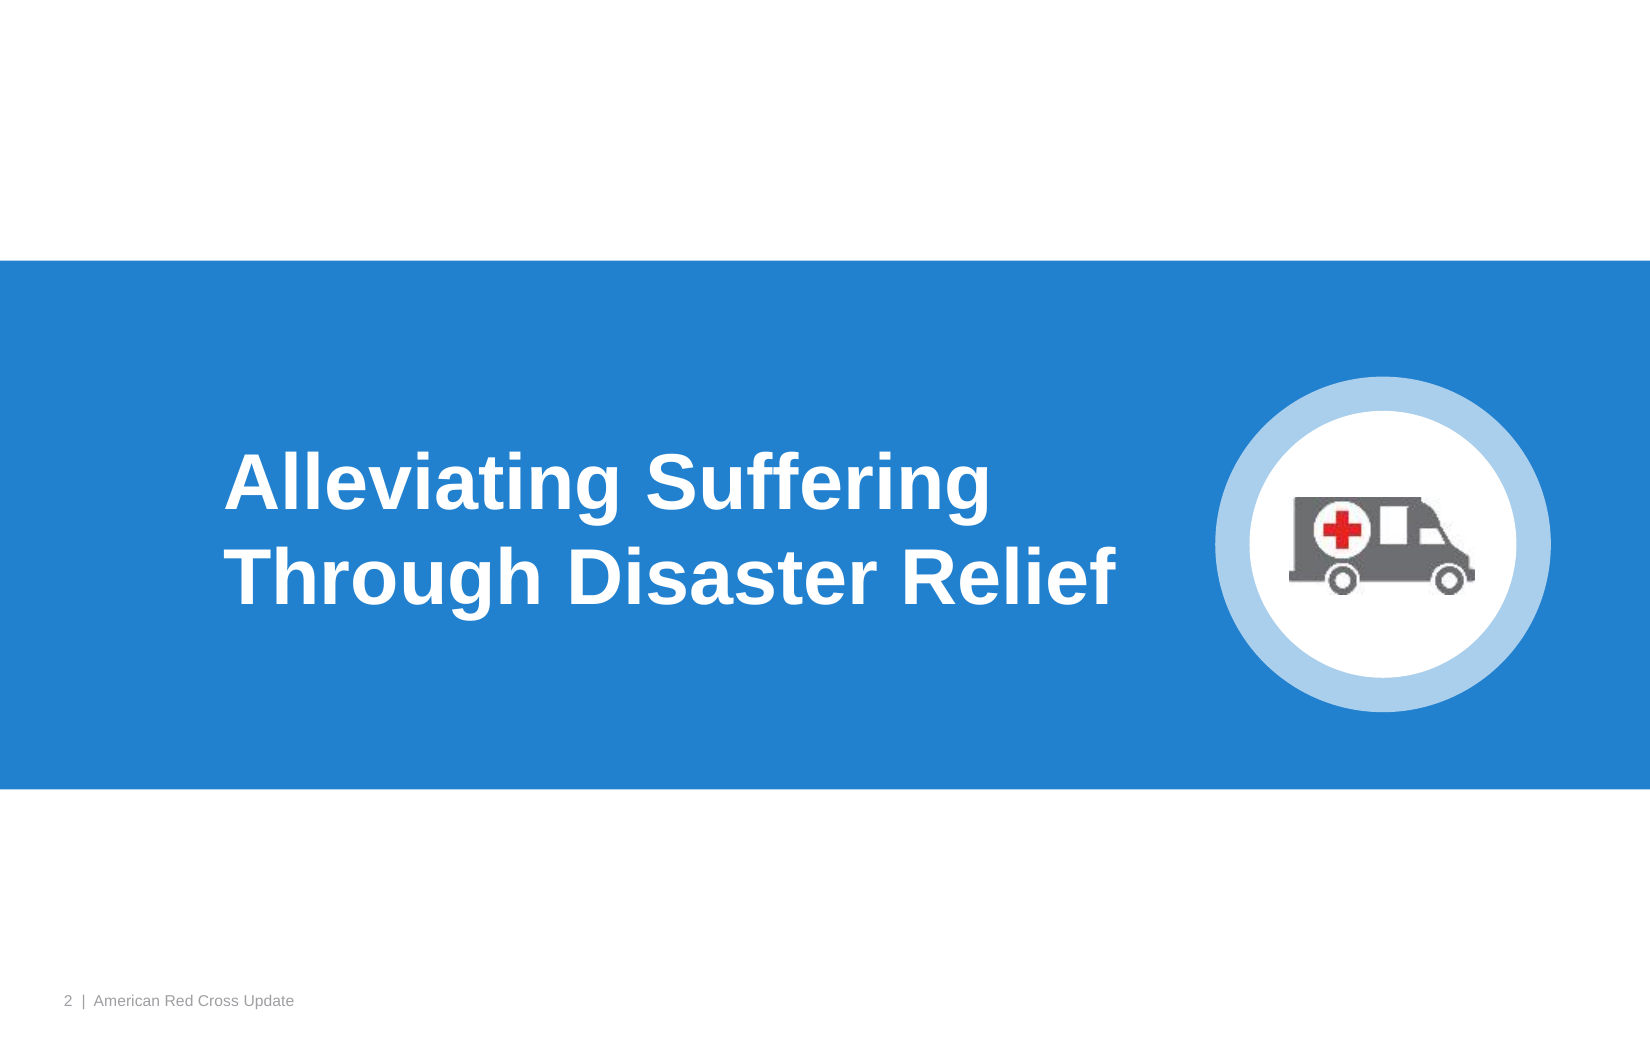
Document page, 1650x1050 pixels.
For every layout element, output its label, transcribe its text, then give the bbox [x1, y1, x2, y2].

title Alleviating Suffering Through Disaster Relief [223, 354, 1382, 696]
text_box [1215, 376, 1551, 713]
